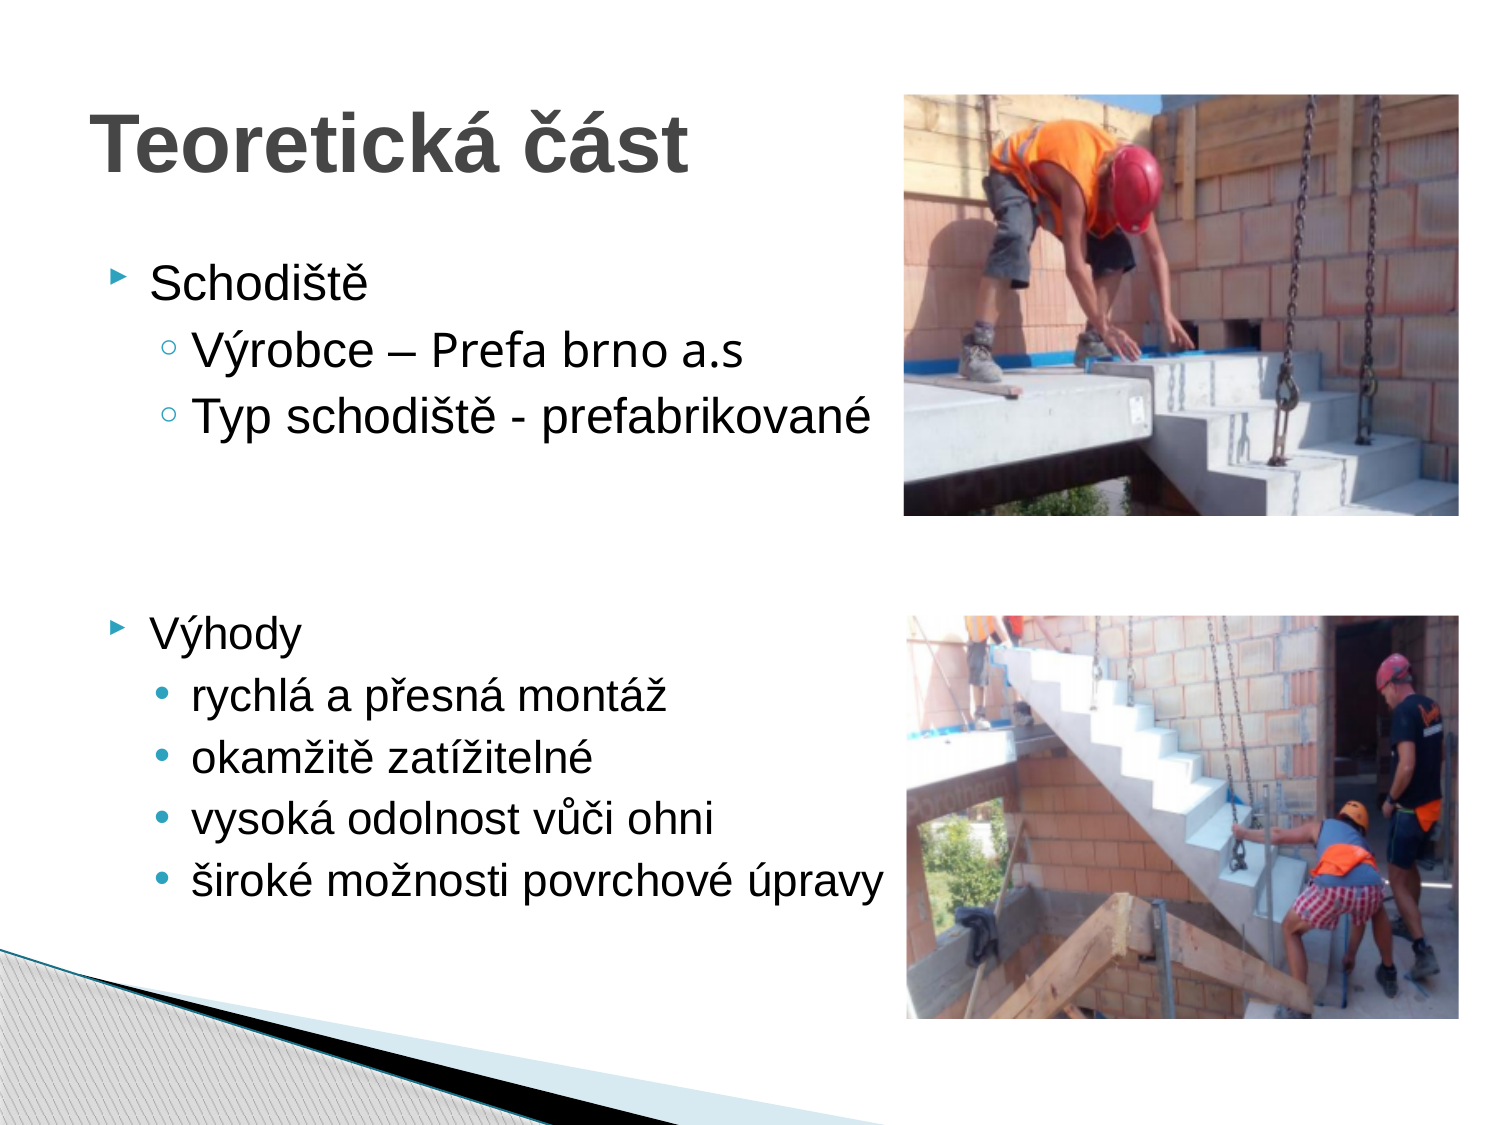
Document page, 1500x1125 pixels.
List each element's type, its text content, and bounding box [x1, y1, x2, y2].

title Teoretická část [75, 45, 1425, 233]
list Schodiště Výrobce – Prefa brno a.s Typ schodiště - prefabrikované Výhody rychlá a přesná montáž okamžitě zatížitelné vysoká odolnost vůči ohni široké možnosti povrchové úpravy [75, 243, 1425, 986]
picture [903, 89, 1459, 516]
picture [903, 609, 1459, 1019]
